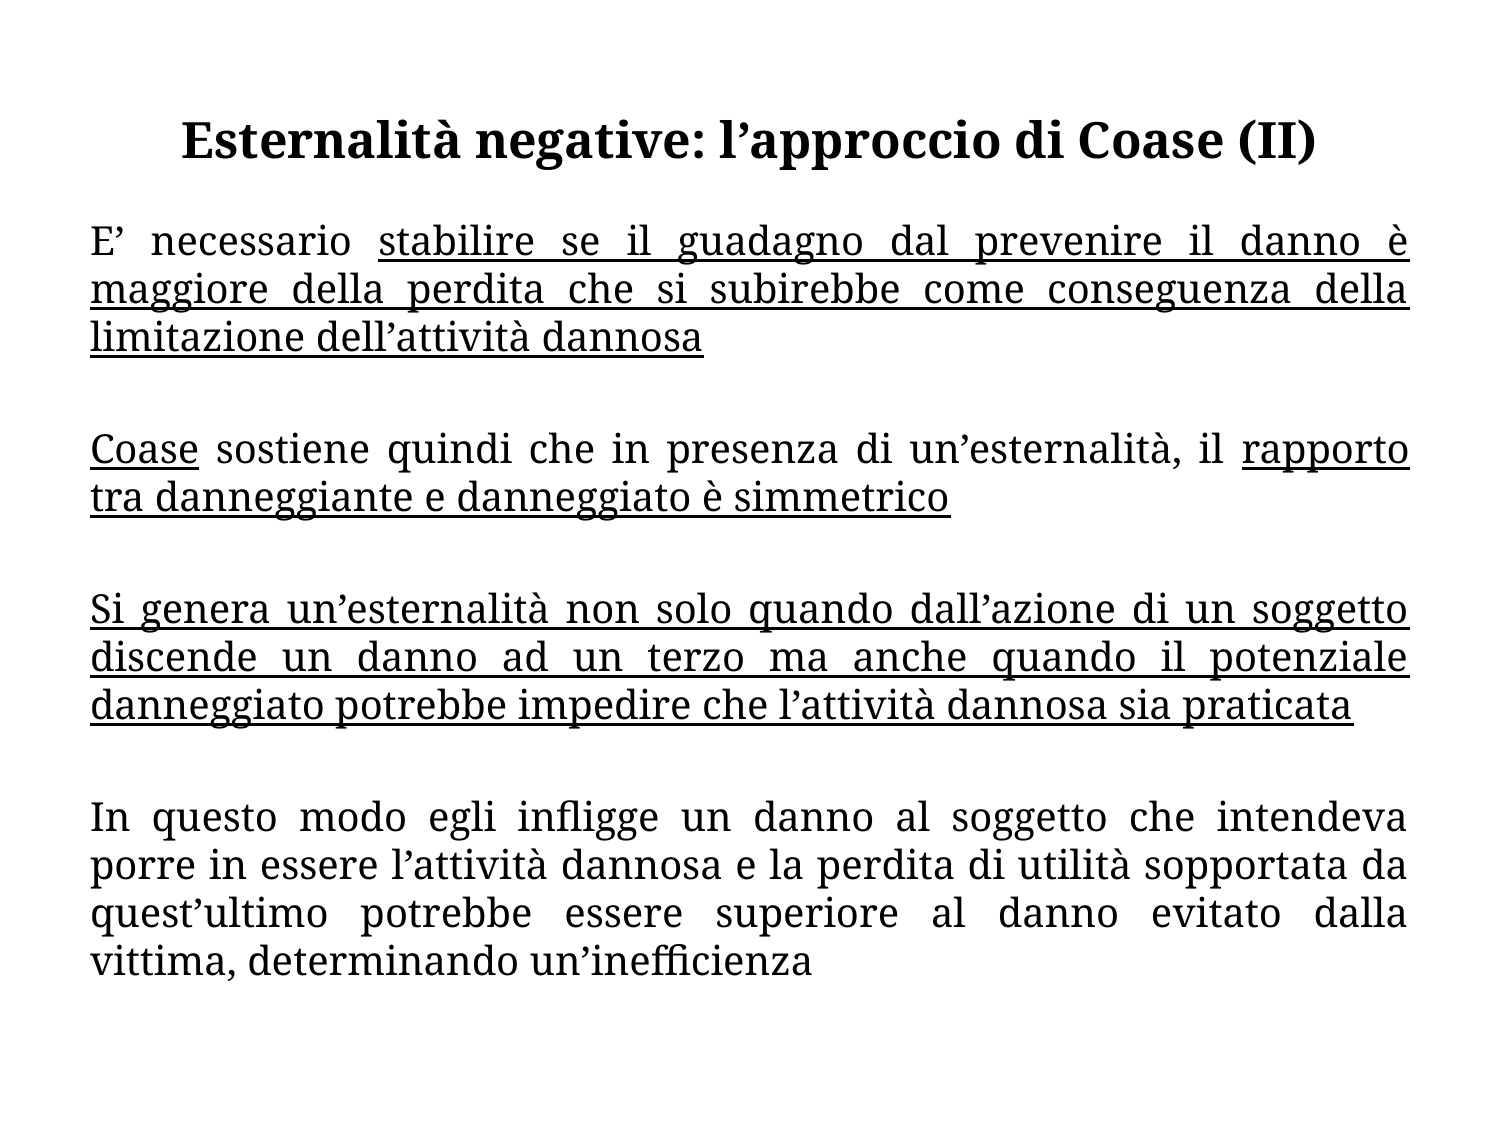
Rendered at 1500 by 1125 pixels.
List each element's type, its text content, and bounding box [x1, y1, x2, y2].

title Esternalità negative: l’approccio di Coase (II) [75, 45, 1425, 208]
list E’ necessario stabilire se il guadagno dal prevenire il danno è maggiore della perdita che si subirebbe come conseguenza della limitazione dell’attività dannosa Coase sostiene quindi che in presenza di un’esternalità, il rapporto tra danneggiante e danneggiato è simmetrico Si genera un’esternalità non solo quando dall’azione di un soggetto discende un danno ad un terzo ma anche quando il potenziale danneggiato potrebbe impedire che l’attività dannosa sia praticata In questo modo egli infligge un danno al soggetto che intendeva porre in essere l’attività dannosa e la perdita di utilità sopportata da quest’ultimo potrebbe essere superiore al danno evitato dalla vittima, determinando un’inefficienza [75, 208, 1425, 1005]
